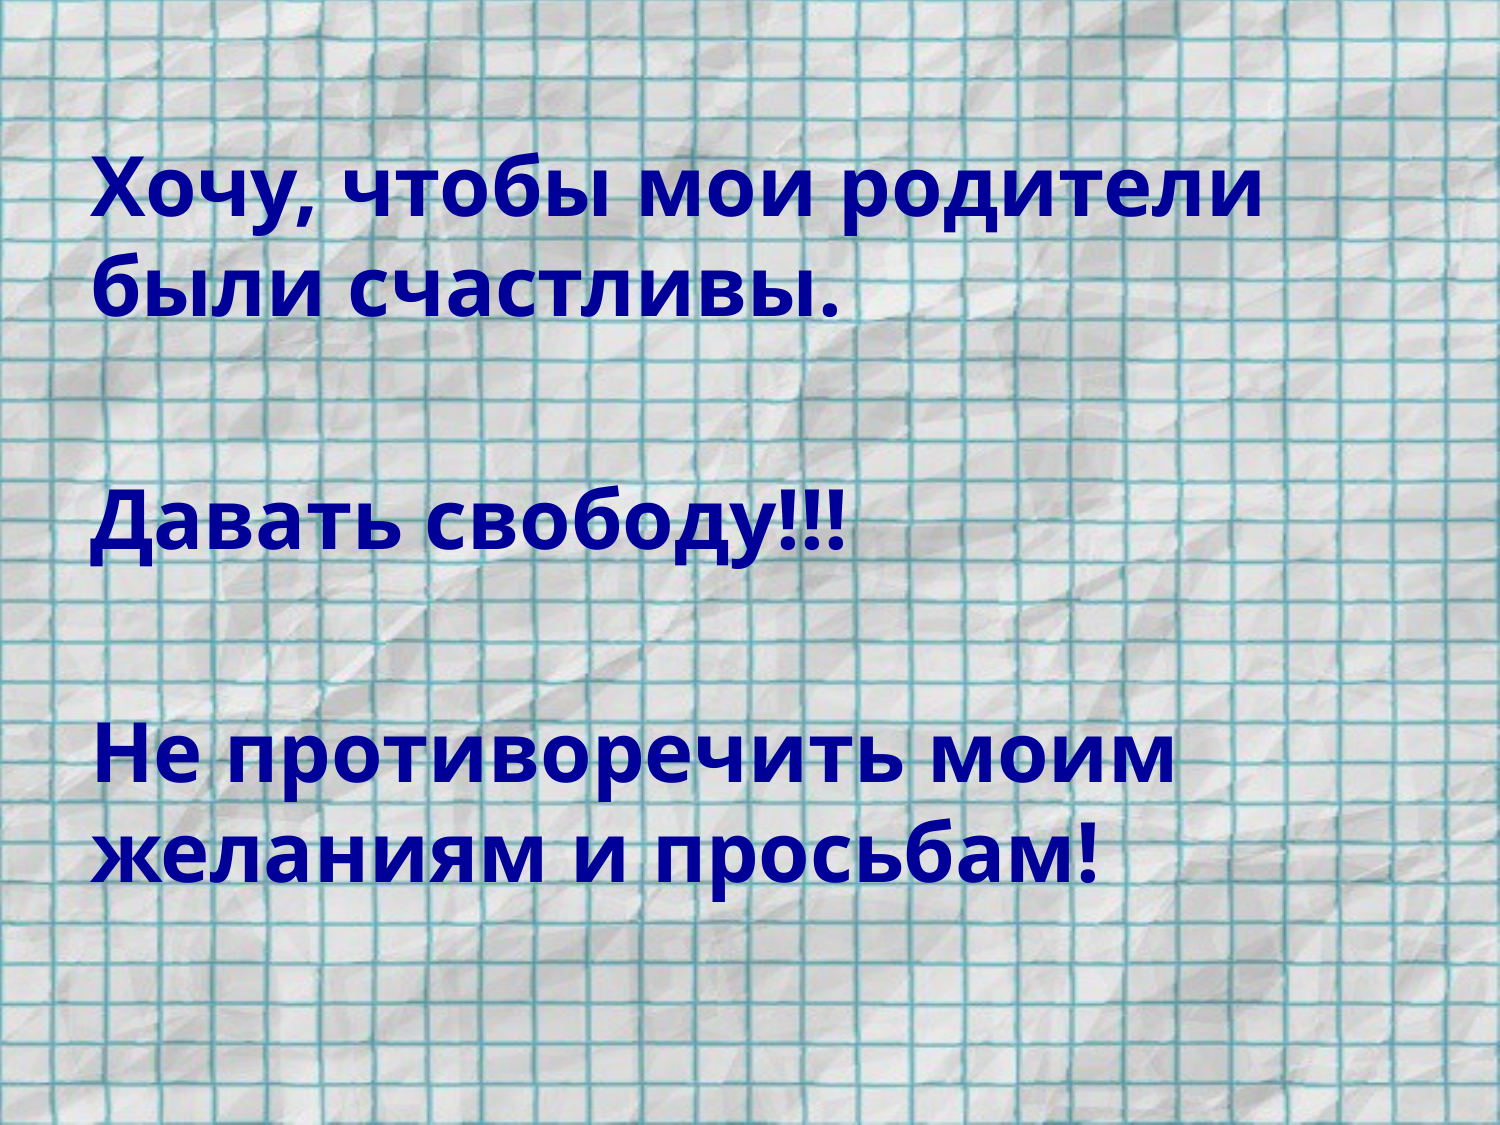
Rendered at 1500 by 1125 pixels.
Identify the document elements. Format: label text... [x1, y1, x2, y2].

picture [0, 0, 1500, 1125]
list Хочу, чтобы мои родители были счастливы. Давать свободу!!! Не противоречить моим желаниям и просьбам! [75, 125, 1425, 1005]
